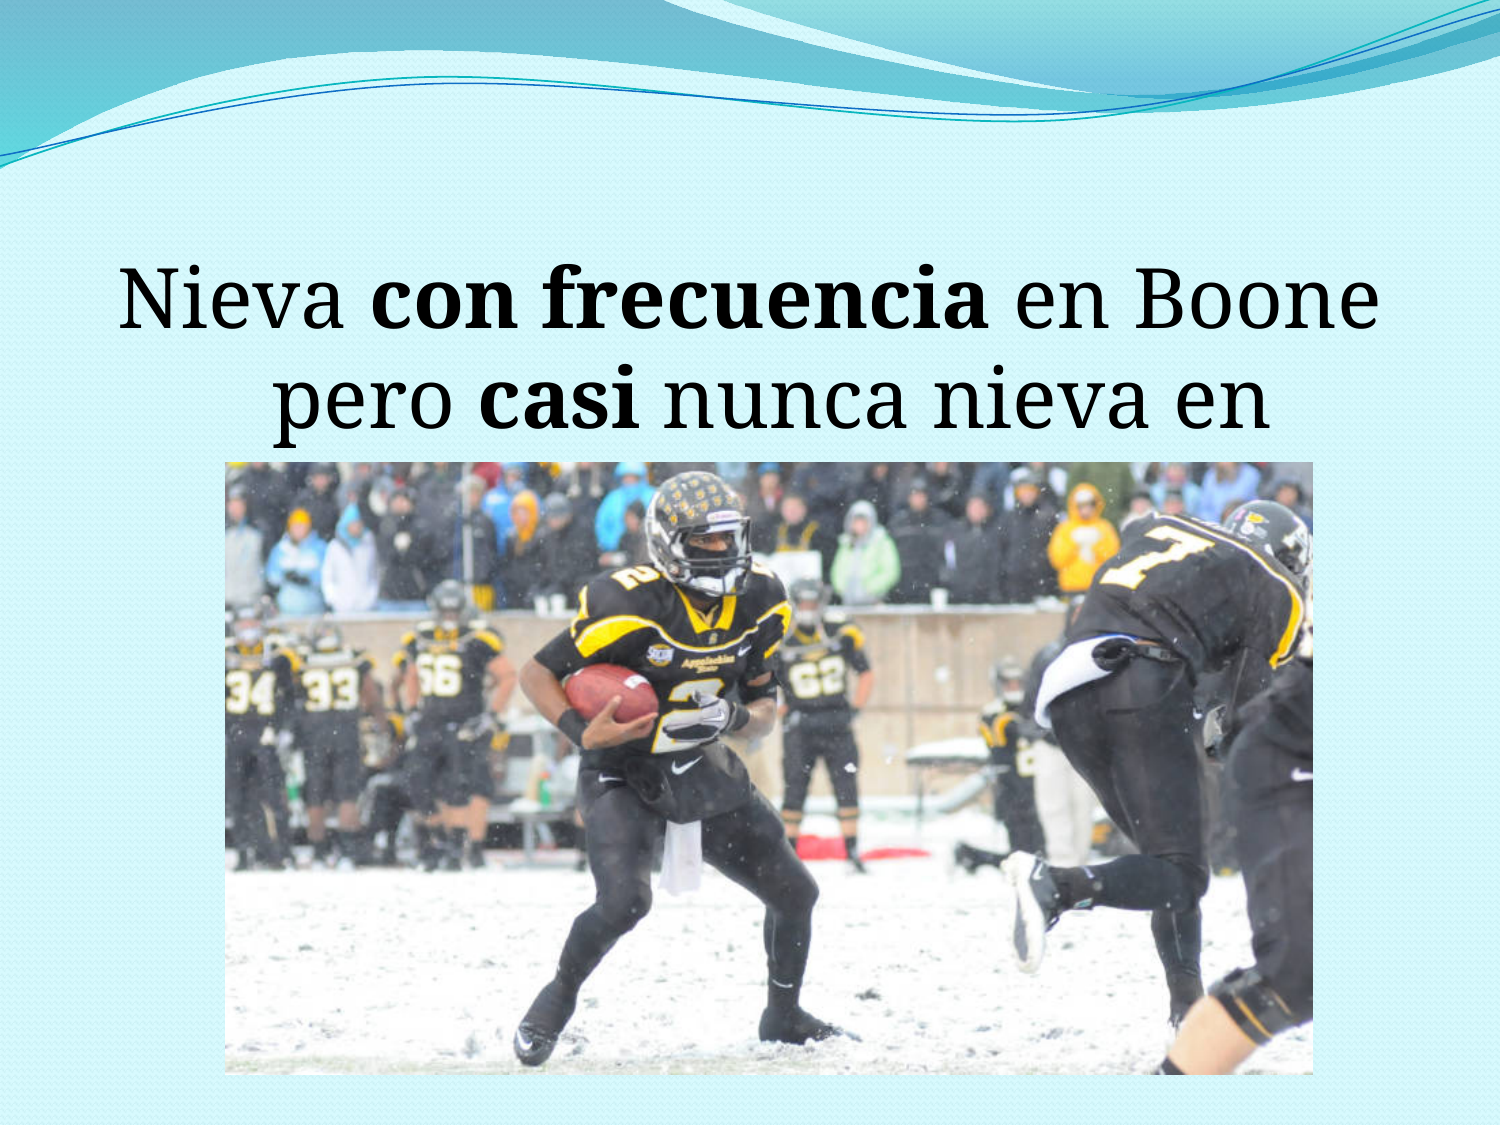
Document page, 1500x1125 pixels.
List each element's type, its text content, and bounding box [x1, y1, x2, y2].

list Nieva con frecuencia en Boone pero casi nunca nieva en Charlotte. [75, 237, 1425, 980]
picture [224, 462, 1313, 1075]
